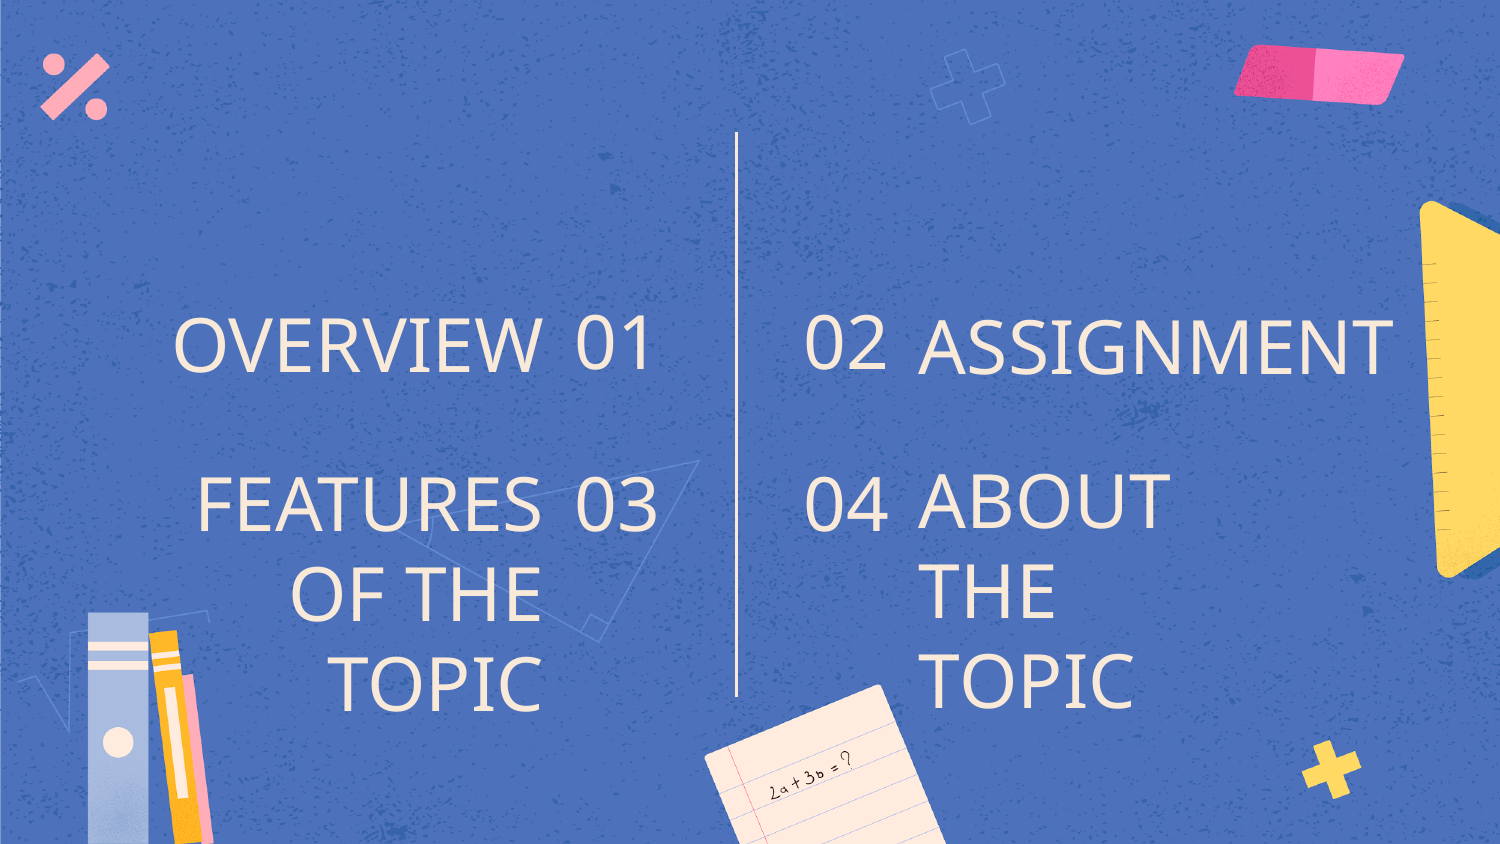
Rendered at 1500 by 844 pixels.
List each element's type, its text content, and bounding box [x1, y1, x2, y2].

title FEATURES OF THE TOPIC [172, 441, 560, 537]
title OVERVIEW [16, 307, 560, 403]
picture [0, 0, 1500, 844]
title ABOUT THE TOPIC [904, 438, 1215, 534]
title 04 [719, 441, 904, 536]
title ASSIGNMENT [904, 309, 1463, 405]
title 03 [559, 441, 719, 536]
title 02 [719, 252, 904, 400]
title 01 [559, 252, 719, 400]
